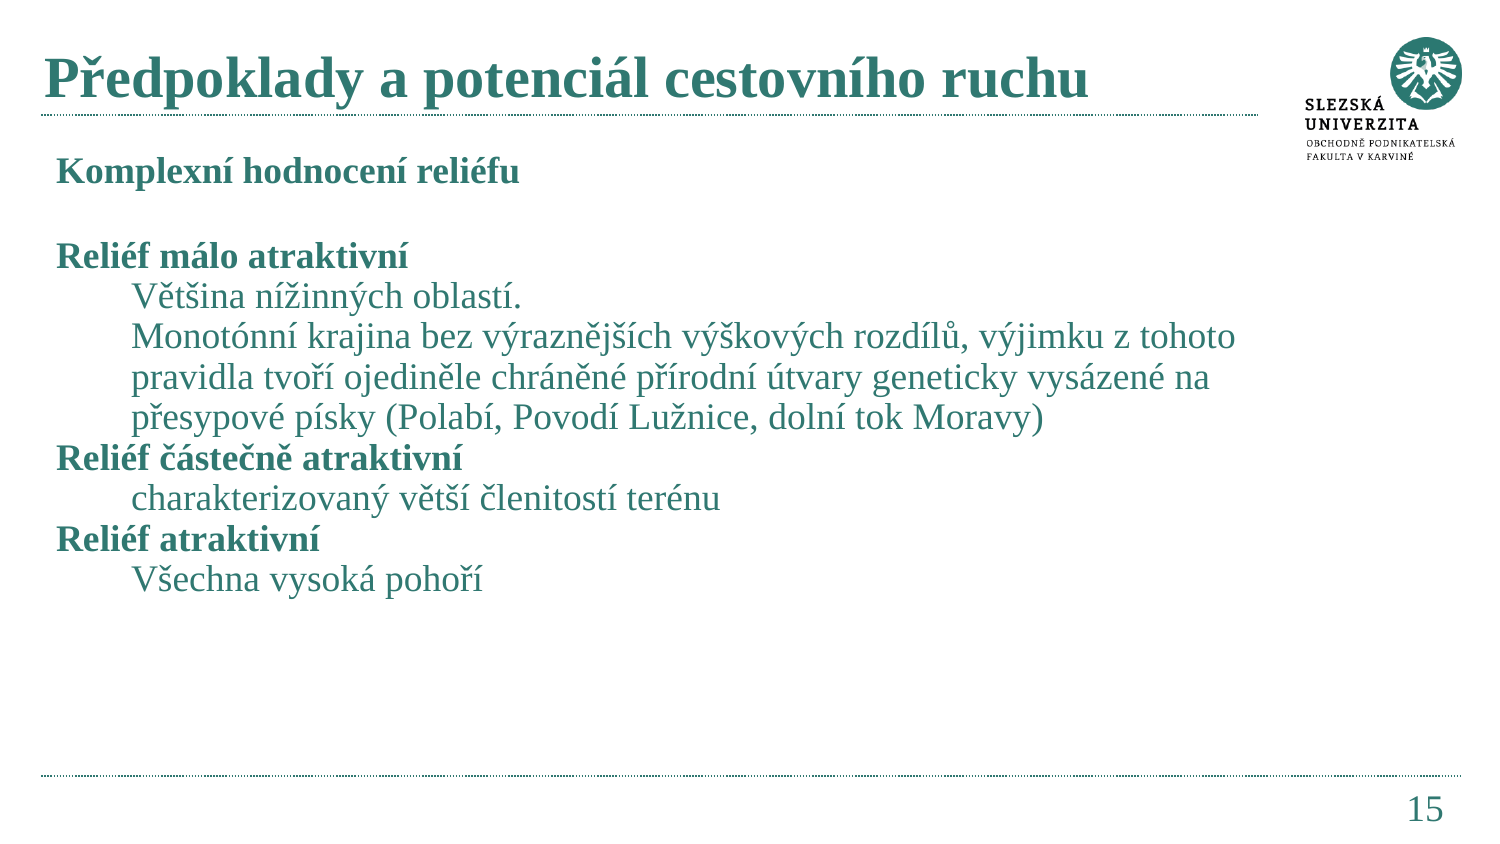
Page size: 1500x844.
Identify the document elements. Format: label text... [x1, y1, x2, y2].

slide_number 15 [1281, 776, 1459, 822]
picture [1305, 37, 1462, 160]
title Předpoklady a potenciál cestovního ruchu [29, 32, 1188, 116]
list Komplexní hodnocení reliéfu Reliéf málo atraktivní Většina nížinných oblastí. Monotónní krajina bez výraznějších výškových rozdílů, výjimku z tohoto pravidla tvoří ojediněle chráněné přírodní útvary geneticky vysázené na přesypové písky (Polabí, Povodí Lužnice, dolní tok Moravy) Reliéf částečně atraktivní charakterizovaný větší členitostí terénu Reliéf atraktivní Všechna vysoká pohoří [41, 138, 1270, 718]
